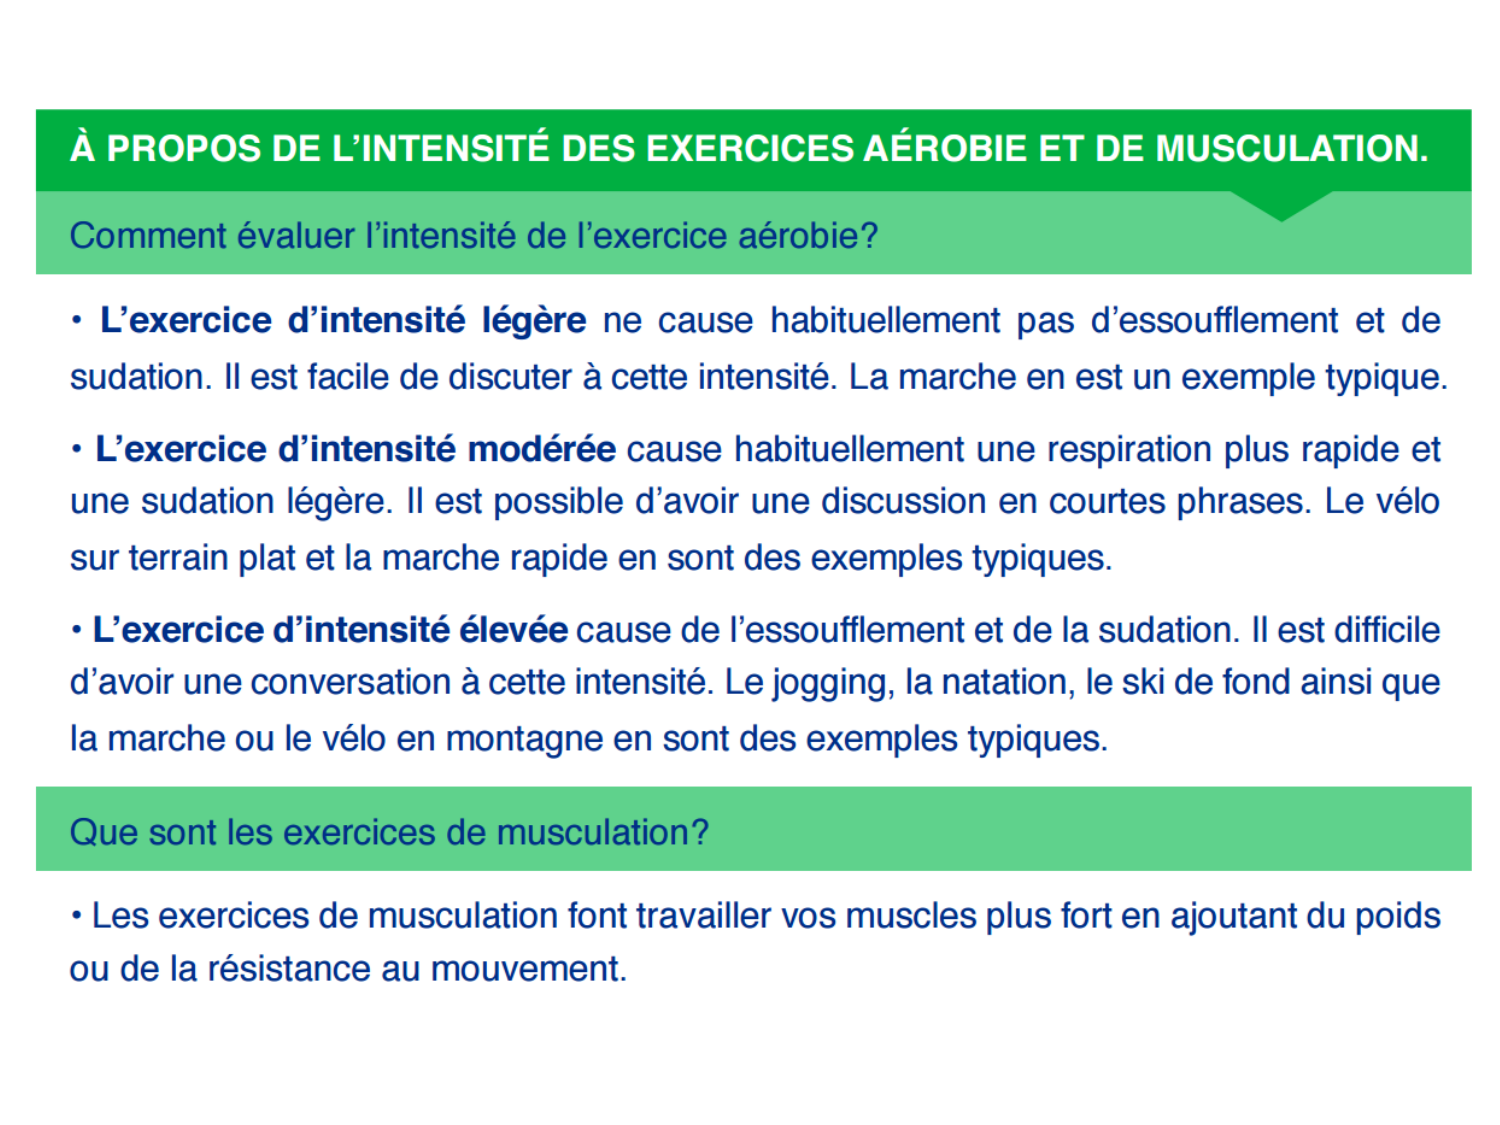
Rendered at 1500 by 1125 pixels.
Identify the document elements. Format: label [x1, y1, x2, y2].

picture [12, 90, 1490, 1001]
